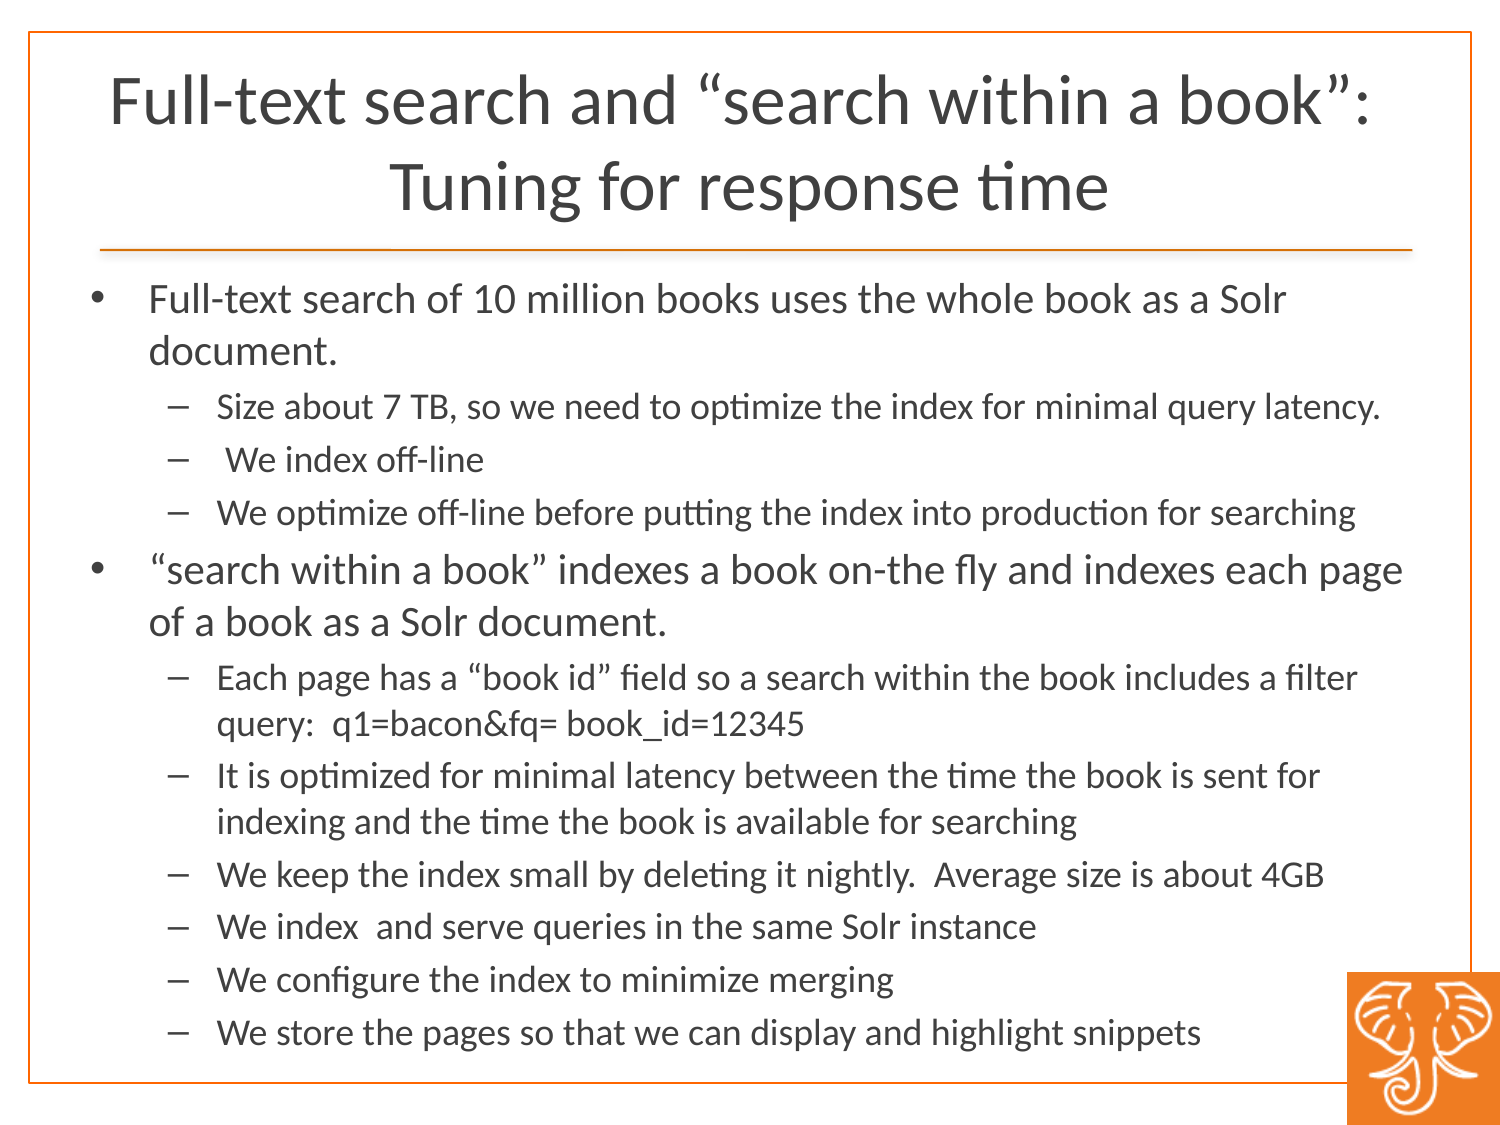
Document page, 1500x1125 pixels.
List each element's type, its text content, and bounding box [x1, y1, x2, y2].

list Full-text search of 10 million books uses the whole book as a Solr document. Size about 7 TB, so we need to optimize the index for minimal query latency. We index off-line We optimize off-line before putting the index into production for searching “search within a book” indexes a book on-the fly and indexes each page of a book as a Solr document. Each page has a “book id” field so a search within the book includes a filter query: q1=bacon&fq= book_id=12345 It is optimized for minimal latency between the time the book is sent for indexing and the time the book is available for searching We keep the index small by deleting it nightly. Average size is about 4GB We index and serve queries in the same Solr instance We configure the index to minimize merging We store the pages so that we can display and highlight snippets [75, 262, 1425, 1066]
title Full-text search and “search within a book”: Tuning for response time [75, 45, 1425, 233]
picture [1347, 972, 1500, 1125]
